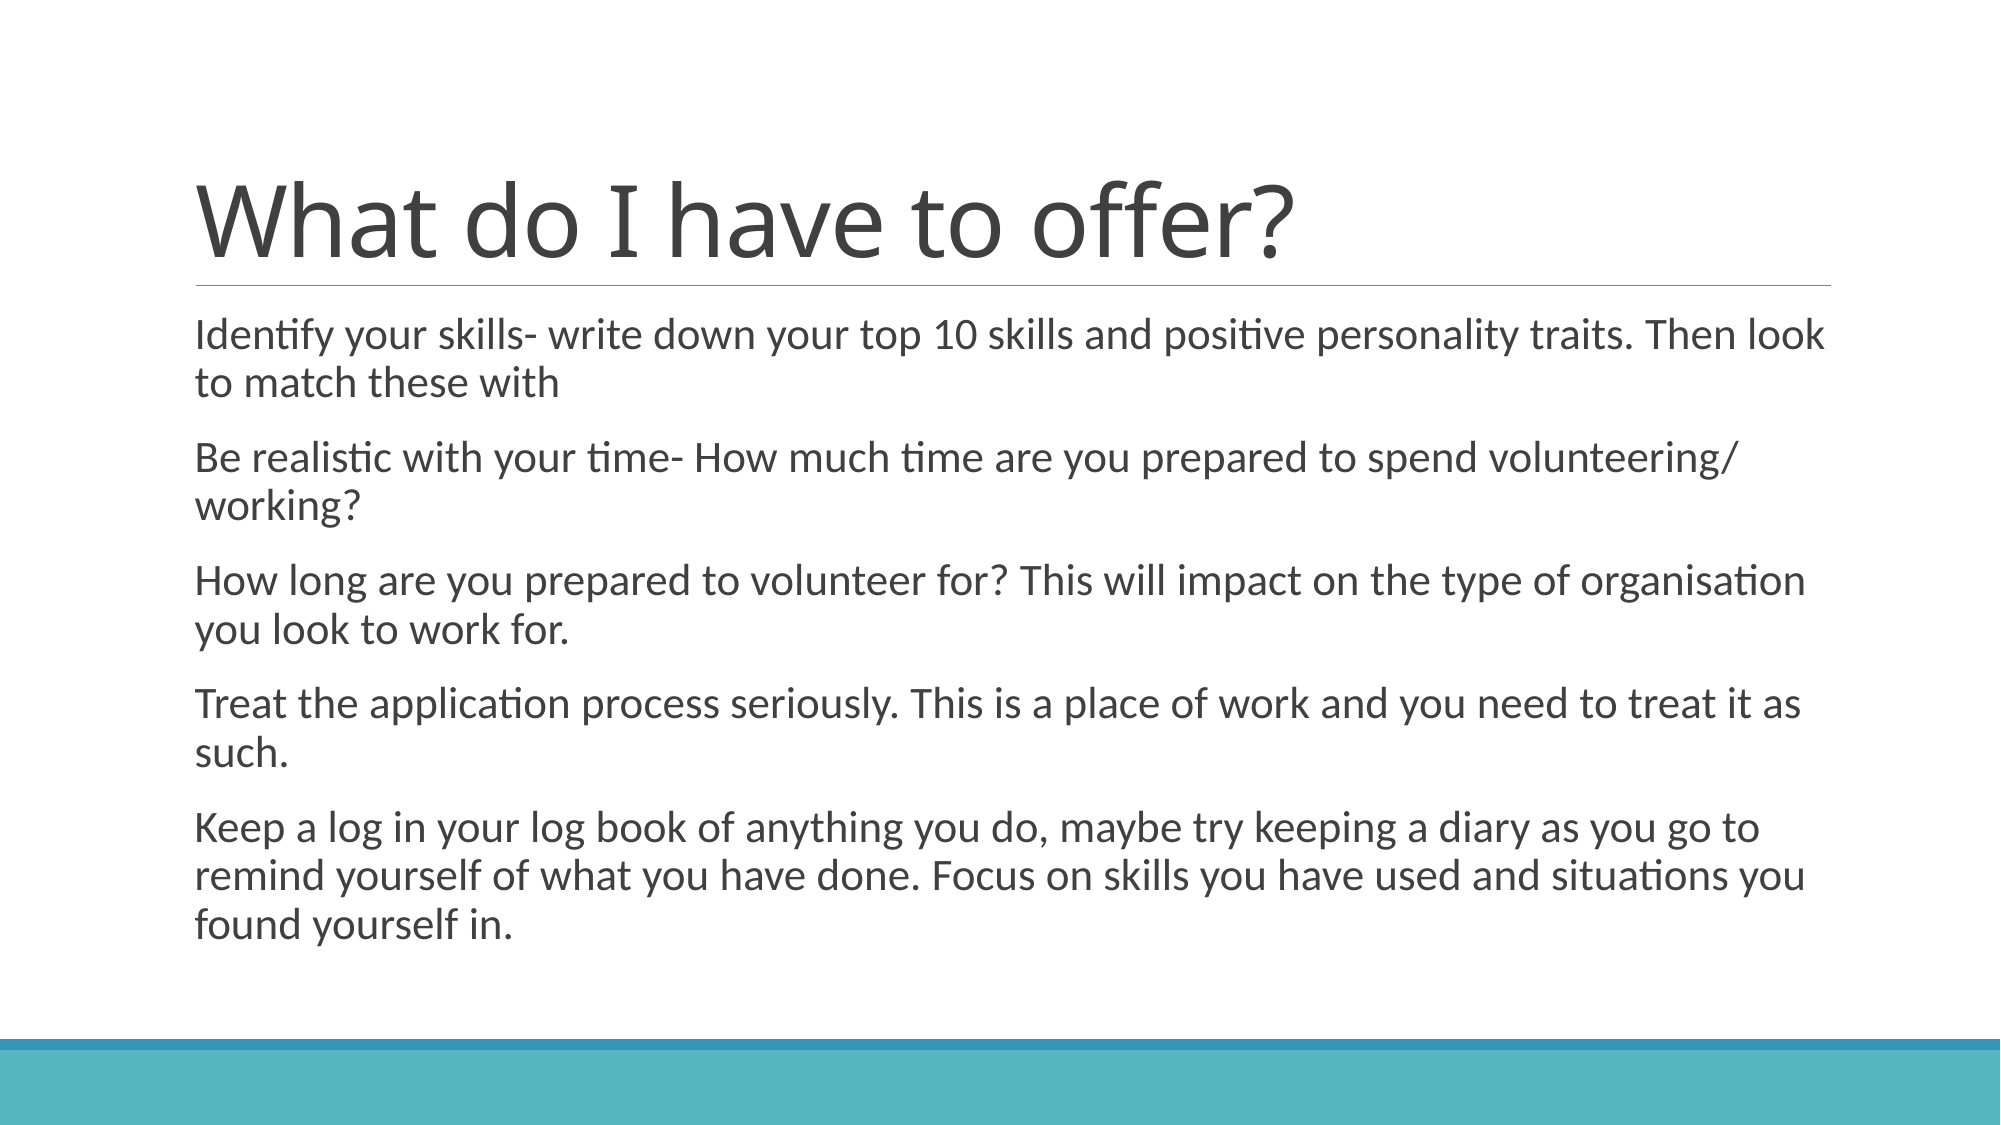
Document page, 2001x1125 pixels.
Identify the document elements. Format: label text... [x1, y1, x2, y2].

title What do I have to offer? [180, 47, 1830, 285]
list Identify your skills- write down your top 10 skills and positive personality traits. Then look to match these with Be realistic with your time- How much time are you prepared to spend volunteering/ working? How long are you prepared to volunteer for? This will impact on the type of organisation you look to work for. Treat the application process seriously. This is a place of work and you need to treat it as such. Keep a log in your log book of anything you do, maybe try keeping a diary as you go to remind yourself of what you have done. Focus on skills you have used and situations you found yourself in. [180, 302, 1830, 963]
